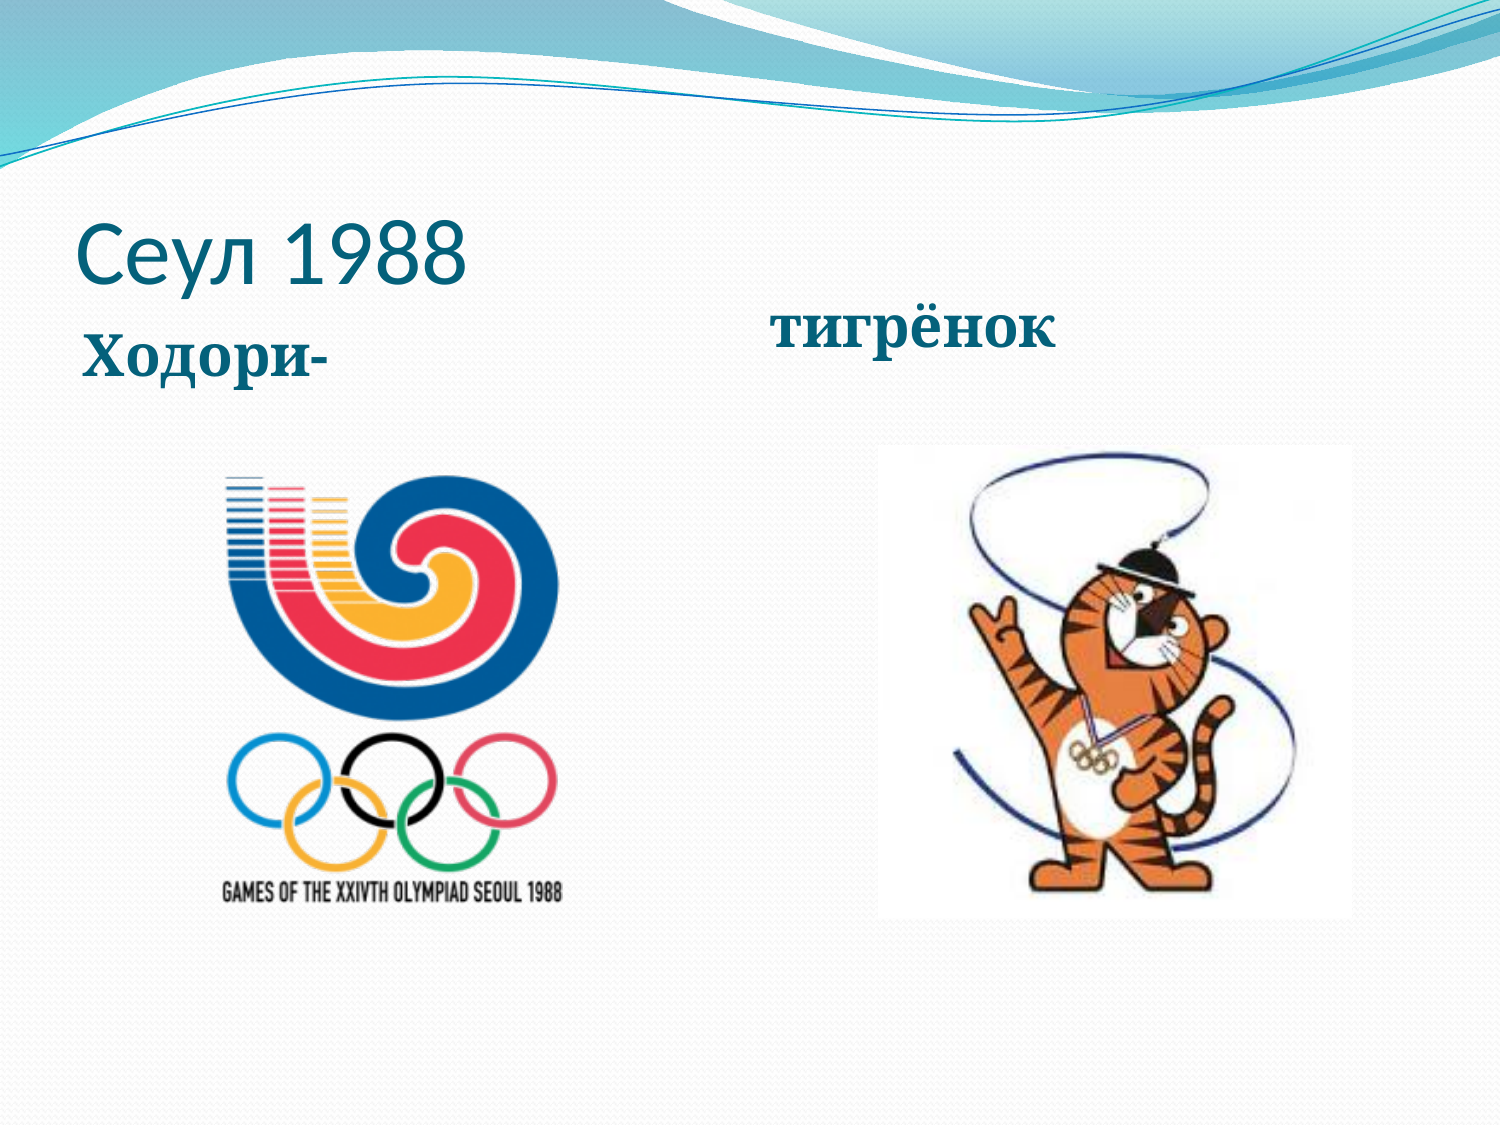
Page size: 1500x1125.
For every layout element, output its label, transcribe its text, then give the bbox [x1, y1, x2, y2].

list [878, 445, 1352, 918]
list Ходори- [75, 304, 738, 413]
title Сеул 1988 [75, 115, 1425, 303]
list тигрёнок [761, 305, 1425, 413]
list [222, 468, 563, 912]
